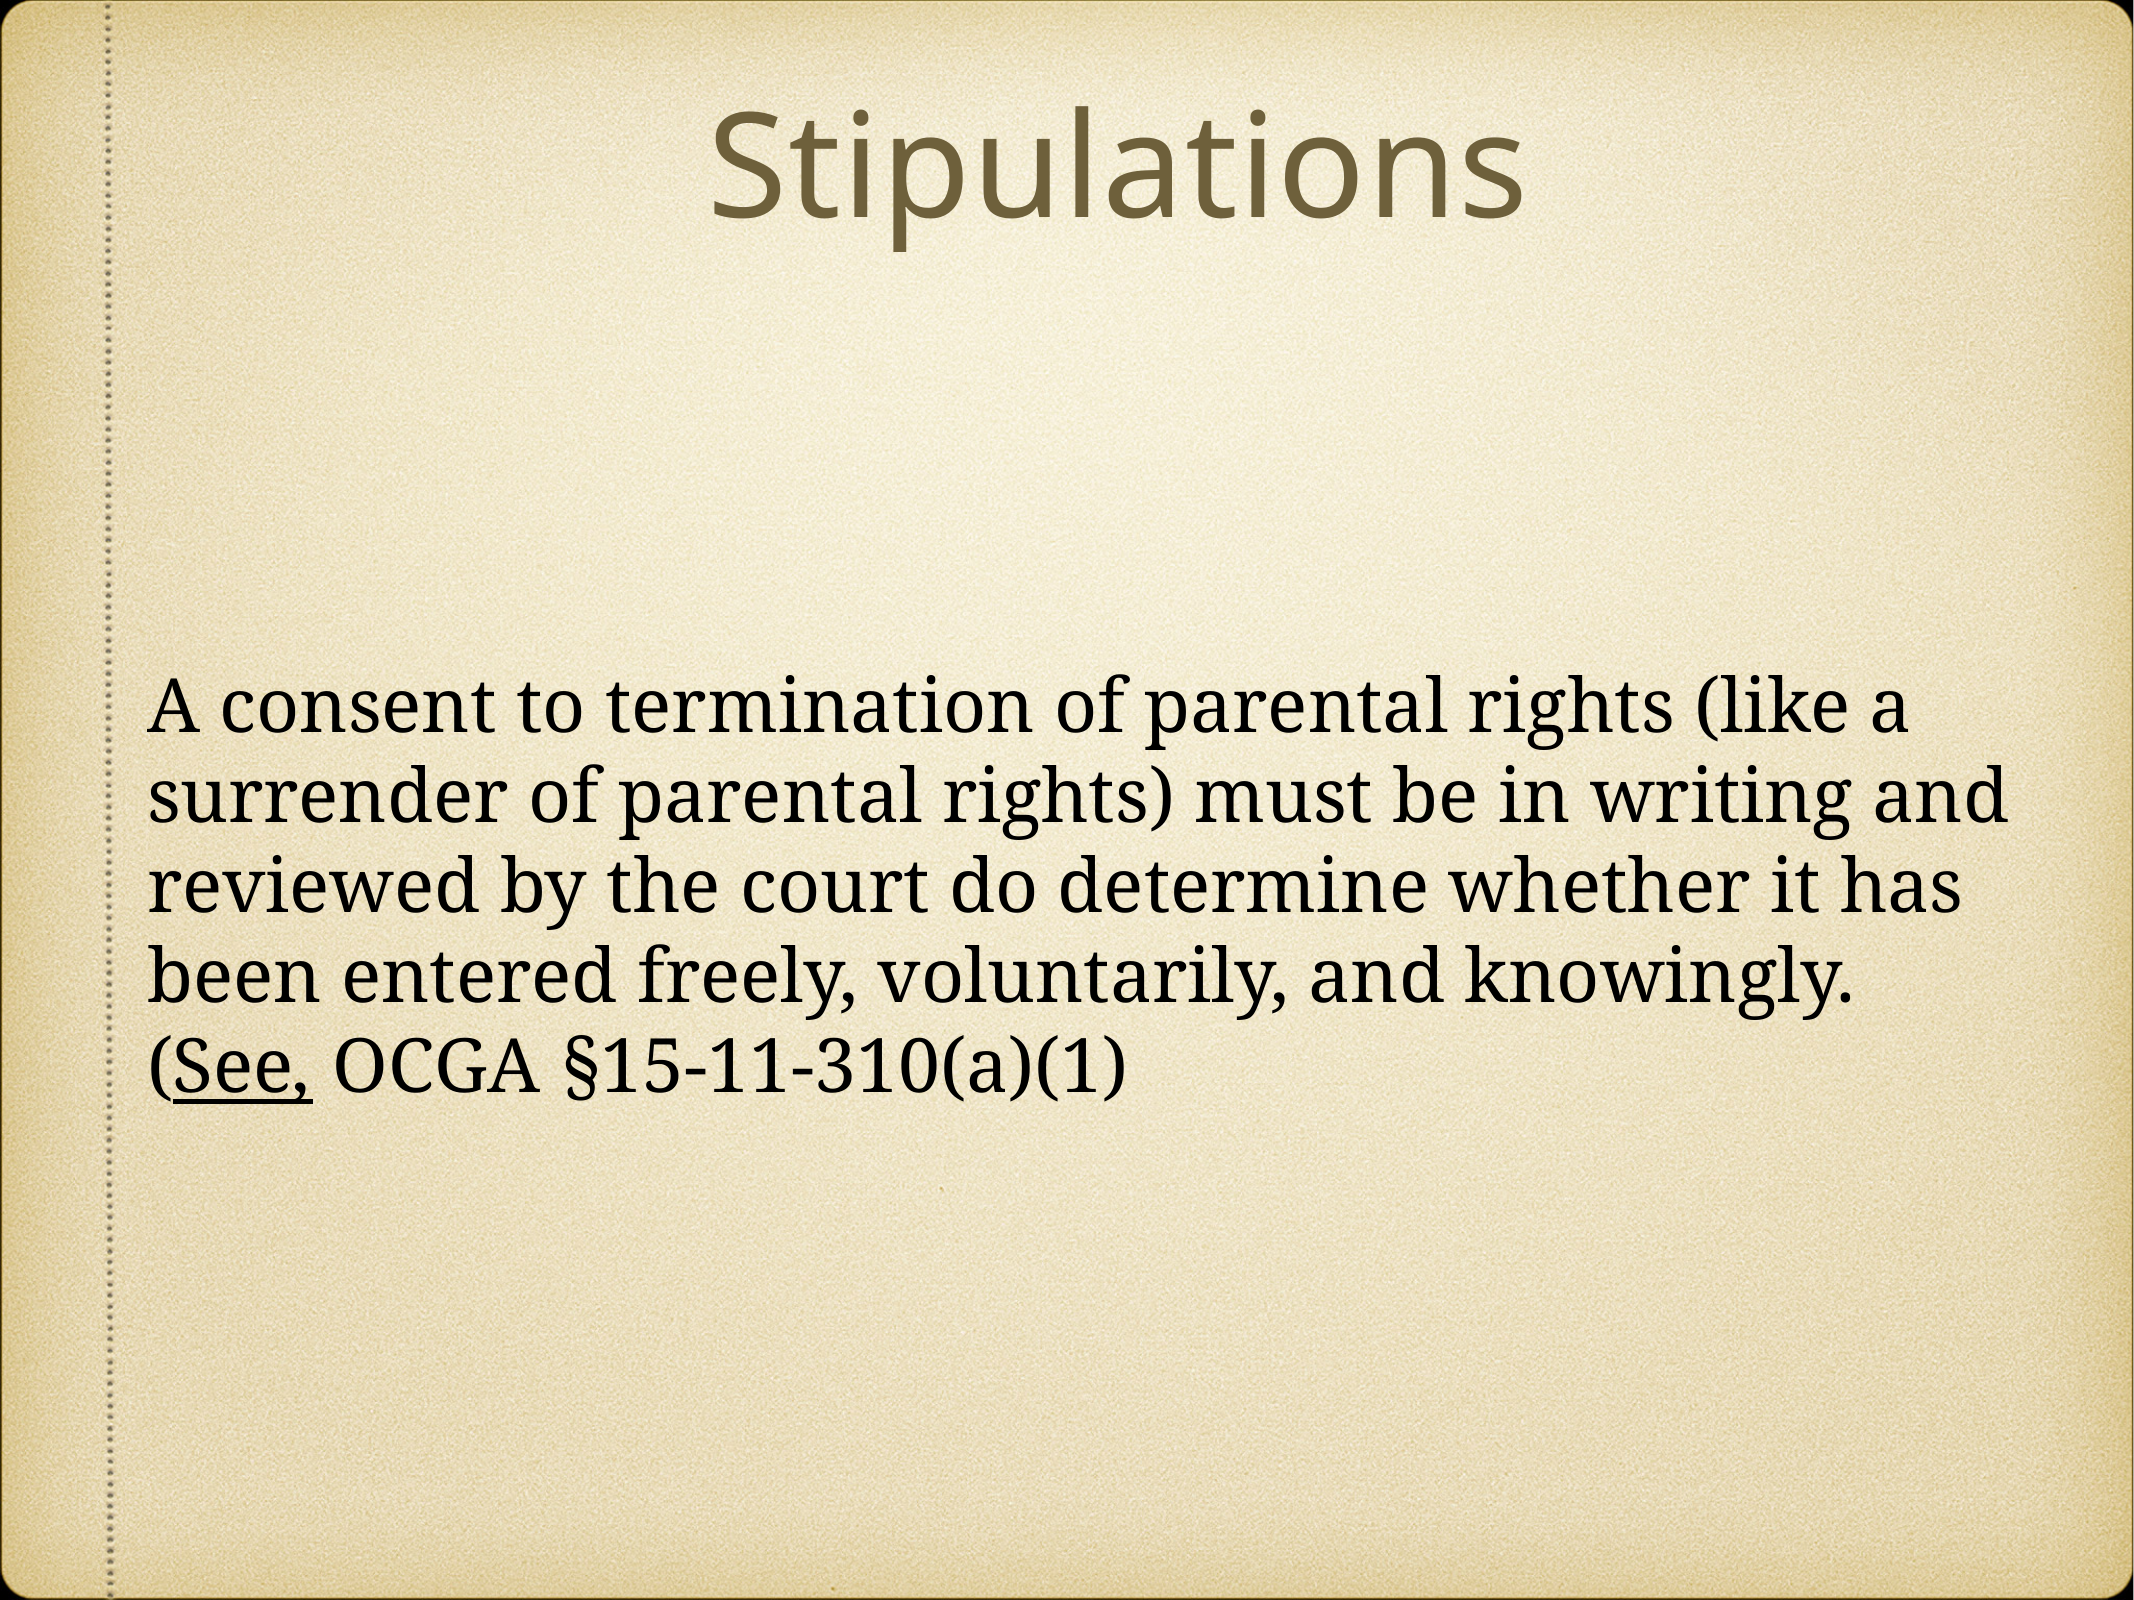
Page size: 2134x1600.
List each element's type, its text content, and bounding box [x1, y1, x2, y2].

title Stipulations [259, 41, 1978, 277]
picture [0, 0, 2134, 1600]
list A consent to termination of parental rights (like a surrender of parental rights) must be in writing and reviewed by the court do determine whether it has been entered freely, voluntarily, and knowingly. (See, OCGA §15-11-310(a)(1) [138, 327, 2070, 1438]
